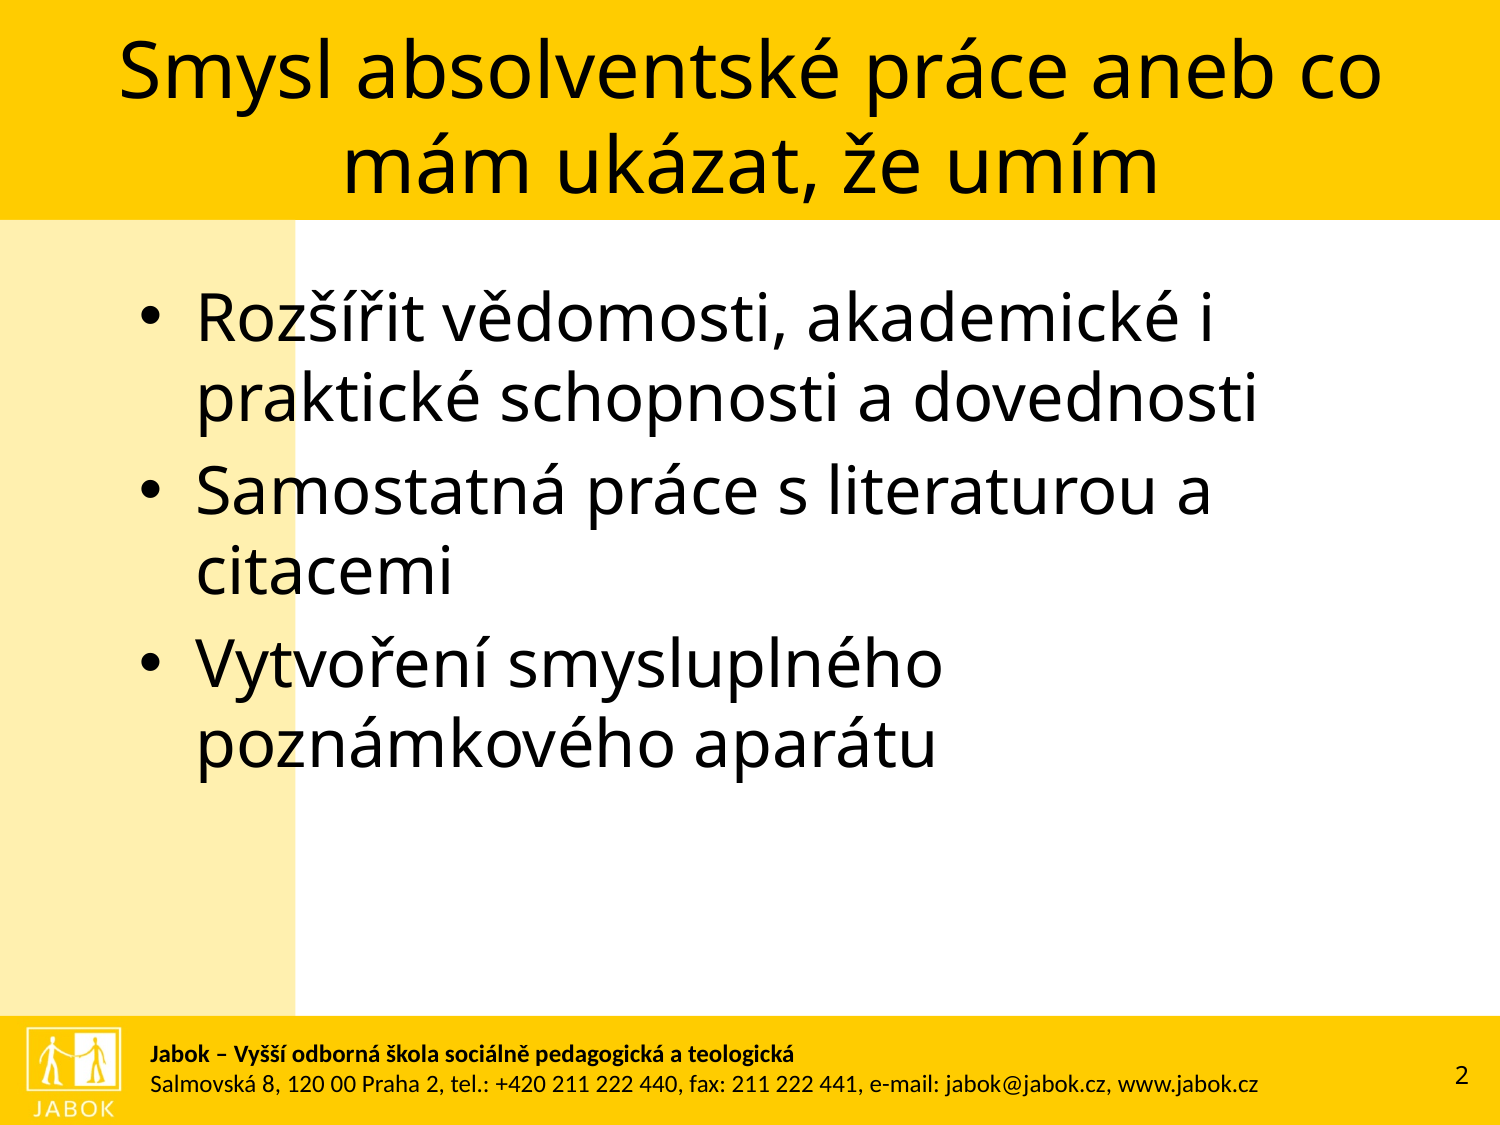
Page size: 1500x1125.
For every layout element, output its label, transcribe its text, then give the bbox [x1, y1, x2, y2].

picture [17, 1017, 130, 1125]
title Smysl absolventské práce aneb co mám ukázat, že umím [76, 20, 1427, 209]
list Rozšířit vědomosti, akademické i praktické schopnosti a dovednosti Samostatná práce s literaturou a citacemi Vytvoření smysluplného poznámkového aparátu [123, 266, 1426, 1006]
